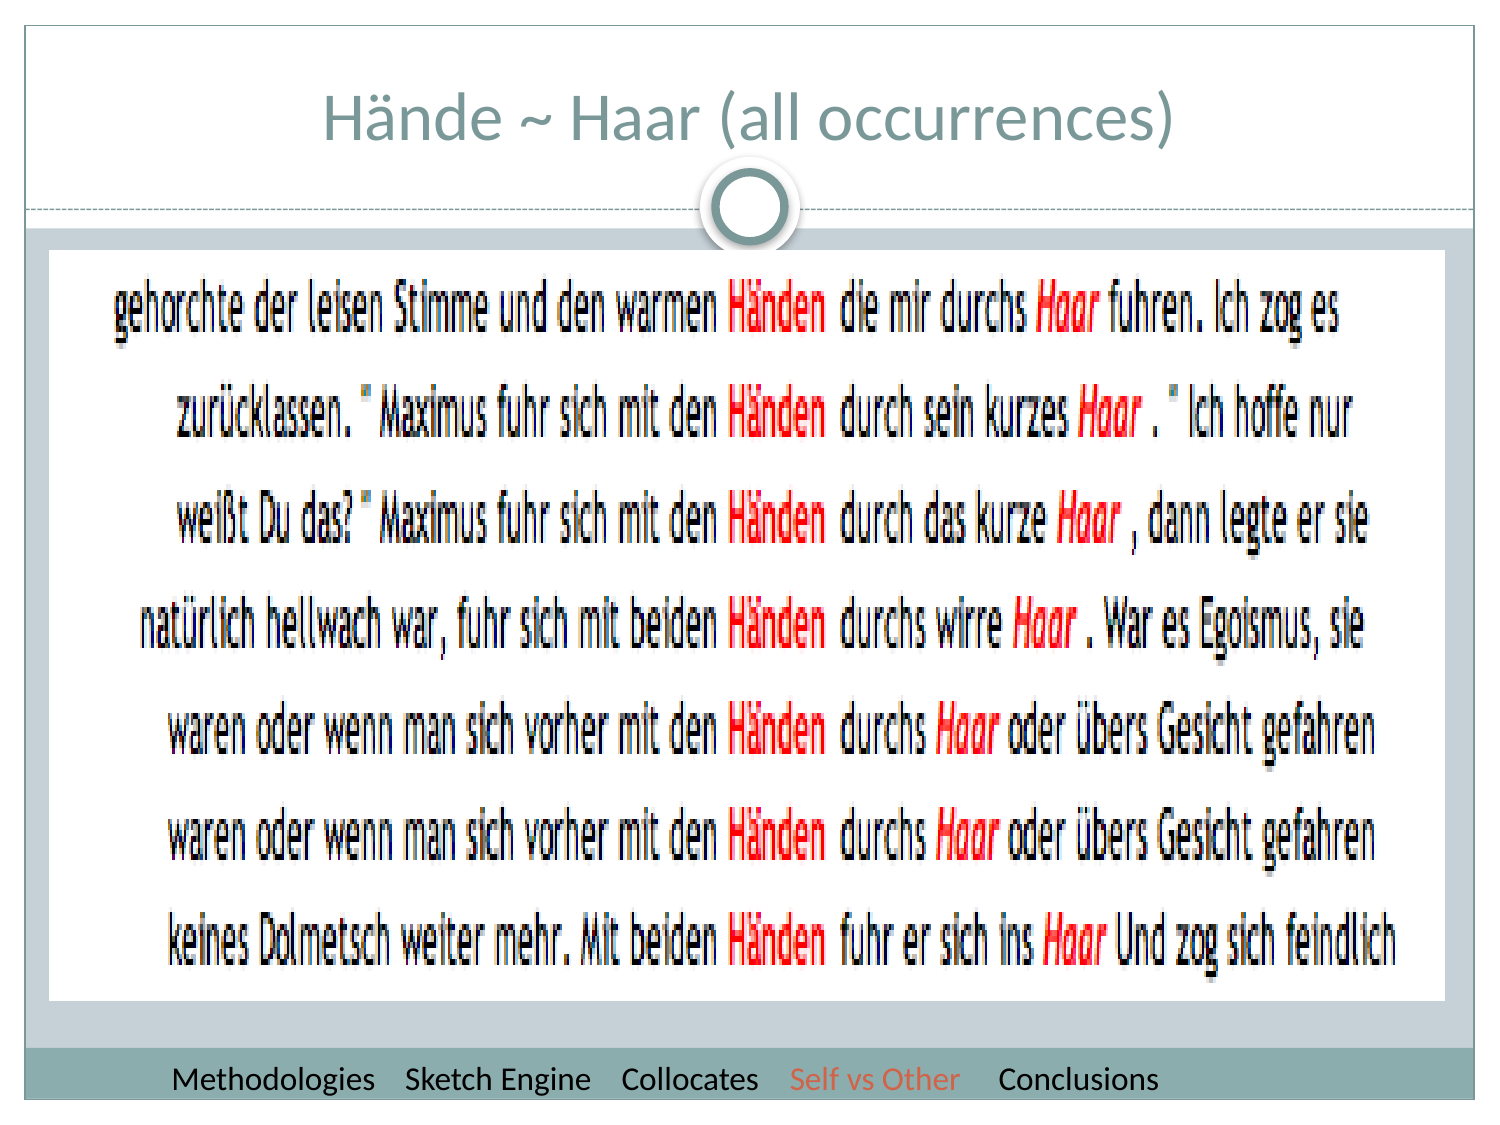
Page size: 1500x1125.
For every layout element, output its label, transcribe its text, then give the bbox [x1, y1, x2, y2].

text_box Methodologies Sketch Engine Collocates Self vs Other Conclusions [29, 1045, 1467, 1106]
title Hände ~ Haar (all occurrences) [49, 37, 1450, 162]
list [49, 250, 1445, 1001]
